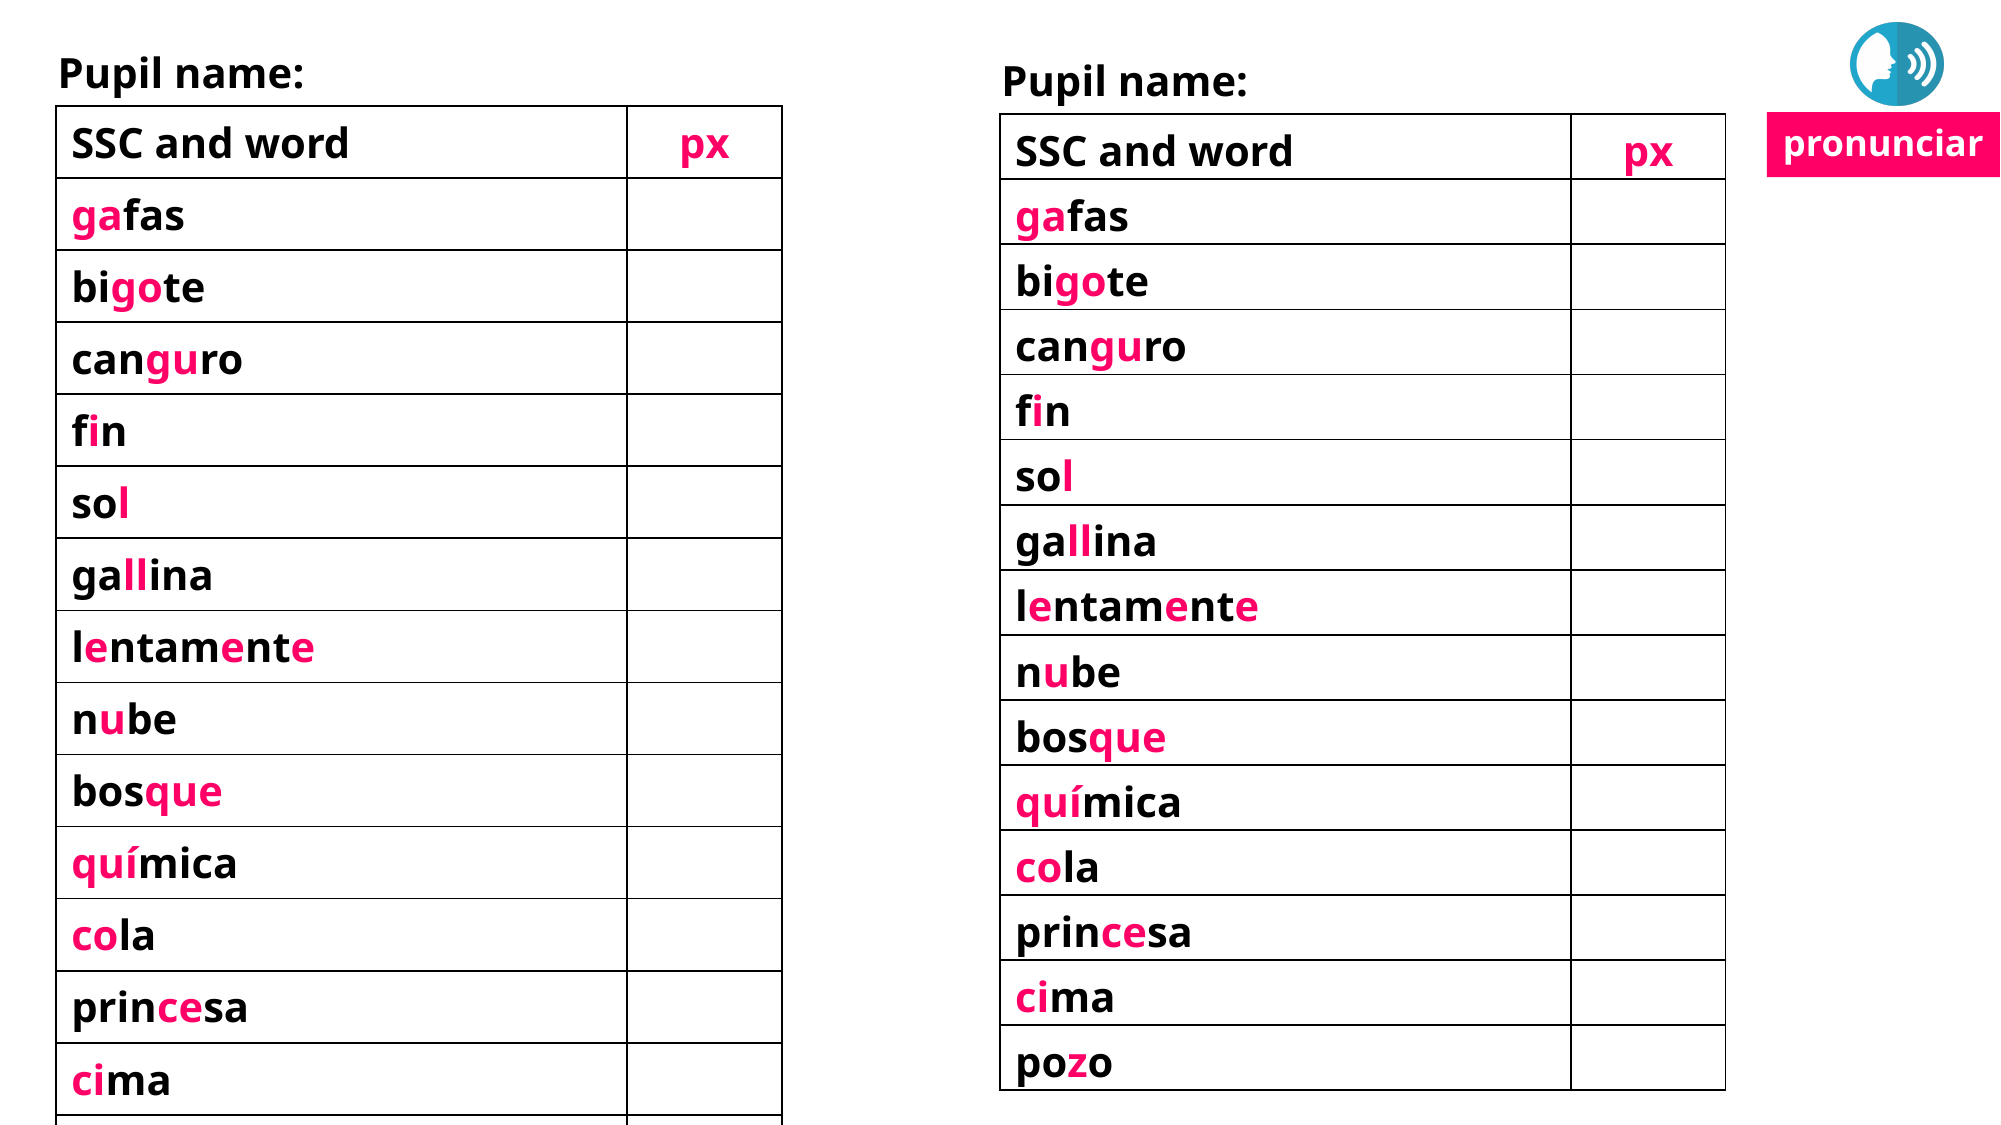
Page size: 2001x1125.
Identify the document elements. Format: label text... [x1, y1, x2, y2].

table_cell [628, 827, 781, 898]
table_cell [1572, 375, 1725, 439]
table_cell [1572, 701, 1725, 764]
table_cell [628, 1116, 781, 1125]
table_cell [1572, 1026, 1725, 1089]
table_cell gallina [1001, 506, 1570, 569]
table_cell [1572, 831, 1725, 894]
table_cell cola [57, 899, 626, 970]
table_cell pozo [57, 1116, 626, 1125]
table_cell princesa [1001, 896, 1570, 959]
table_cell [628, 899, 781, 970]
table_cell nube [1001, 636, 1570, 699]
table_cell canguro [57, 323, 626, 393]
table_cell gallina [57, 539, 626, 610]
table_cell [628, 539, 781, 610]
table_cell pozo [1001, 1026, 1570, 1089]
table_cell [1572, 180, 1725, 243]
table_cell [628, 1044, 781, 1114]
table_cell sol [57, 467, 626, 537]
table_cell [1572, 961, 1725, 1024]
text_box Pupil name: [42, 39, 823, 104]
table_cell cima [1001, 961, 1570, 1024]
table_cell [1572, 310, 1725, 374]
picture [1850, 22, 1944, 107]
table_cell cima [57, 1044, 626, 1114]
table_cell princesa [57, 972, 626, 1042]
table_cell nube [57, 683, 626, 754]
table_cell [1572, 245, 1725, 309]
table_cell [628, 179, 781, 249]
table_cell gafas [57, 179, 626, 249]
table_cell bigote [1001, 245, 1570, 309]
table_cell gafas [1001, 180, 1570, 243]
table_cell fin [1001, 375, 1570, 439]
table_cell [628, 467, 781, 537]
table_cell bosque [1001, 701, 1570, 764]
table_cell bigote [57, 251, 626, 321]
table_header SSC and word [1001, 115, 1570, 178]
table_cell [1572, 506, 1725, 569]
table_cell [1572, 766, 1725, 829]
table_cell [628, 683, 781, 754]
table_header px [1572, 115, 1725, 178]
table_cell [1572, 571, 1725, 634]
table_cell [628, 323, 781, 393]
table_cell [1572, 896, 1725, 959]
title pronunciar [1766, 112, 2000, 178]
table_cell canguro [1001, 310, 1570, 374]
table_cell [628, 395, 781, 465]
table_cell [1572, 636, 1725, 699]
table_cell lentamente [57, 611, 626, 682]
table_cell química [57, 827, 626, 898]
table_cell lentamente [1001, 571, 1570, 634]
table_cell bosque [57, 755, 626, 826]
table_cell [628, 251, 781, 321]
text_box Pupil name: [986, 47, 1767, 112]
table_cell sol [1001, 440, 1570, 504]
table_cell [628, 972, 781, 1042]
table_cell [628, 611, 781, 682]
table_cell [1572, 440, 1725, 504]
table_header px [628, 107, 781, 177]
table_cell [628, 755, 781, 826]
table_header SSC and word [57, 107, 626, 177]
table_cell cola [1001, 831, 1570, 894]
table_cell fin [57, 395, 626, 465]
table_cell química [1001, 766, 1570, 829]
